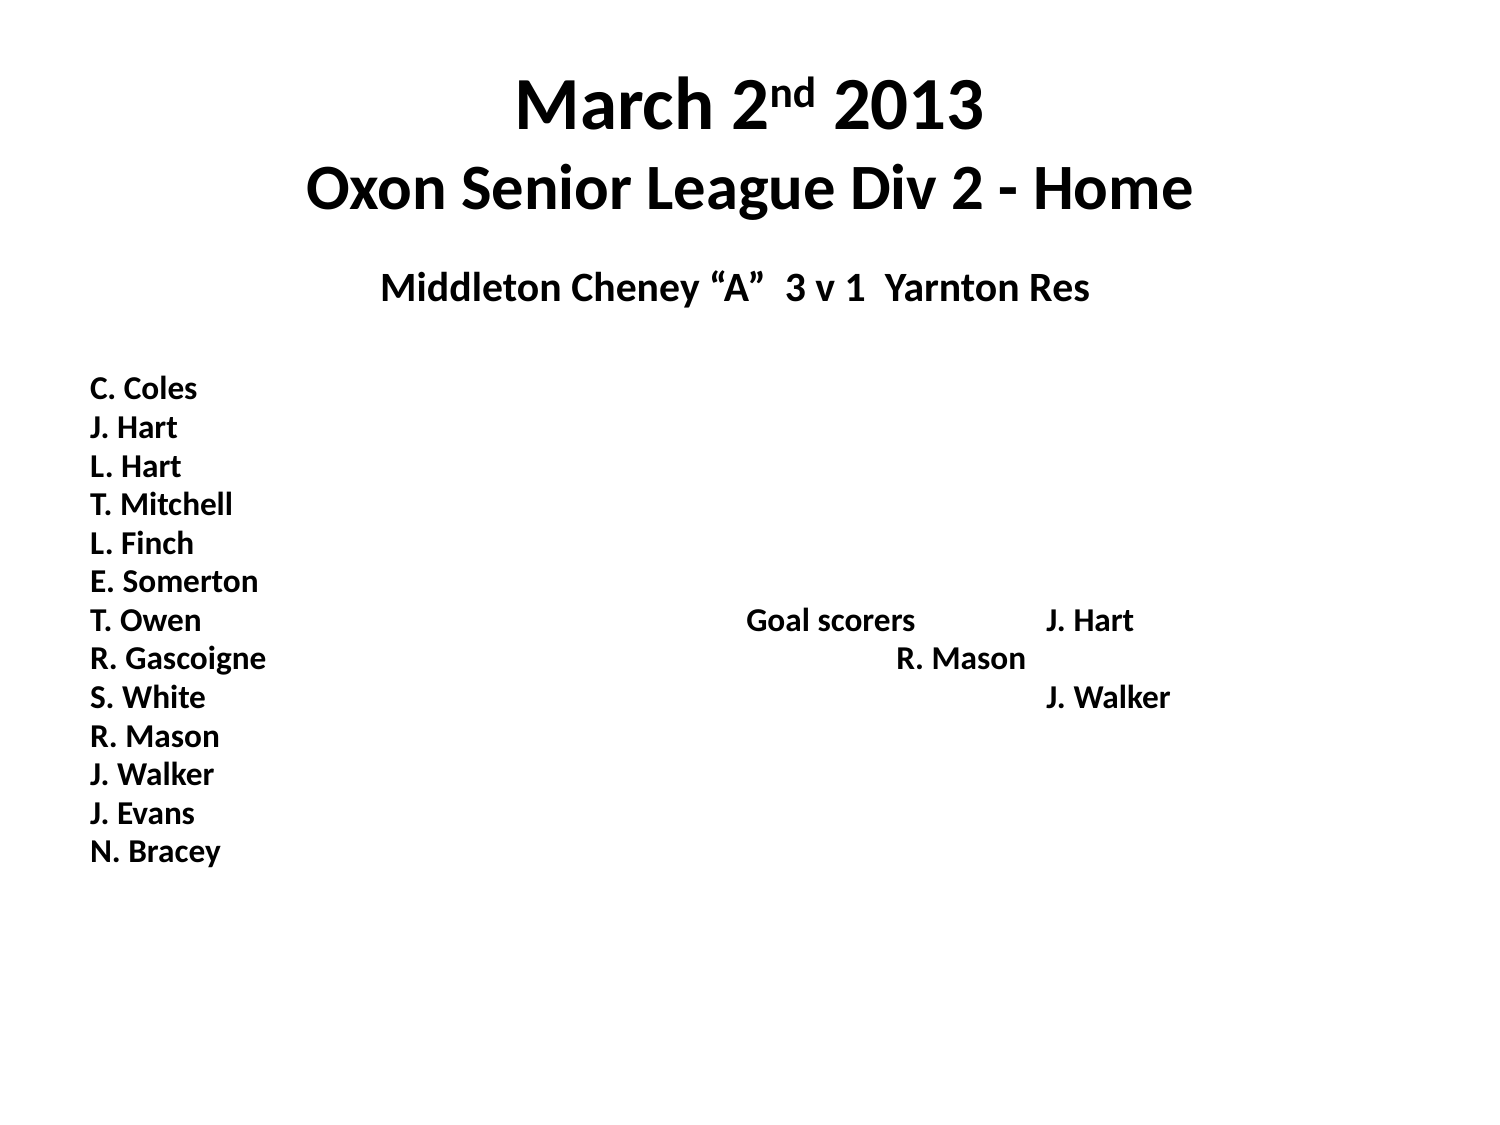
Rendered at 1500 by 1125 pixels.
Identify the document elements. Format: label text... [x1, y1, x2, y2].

list Middleton Cheney “A” 3 v 1 Yarnton Res C. Coles J. Hart L. Hart T. Mitchell L. Finch E. Somerton T. Owen Goal scorers J. Hart R. Gascoigne R. Mason S. White J. Walker R. Mason J. Walker J. Evans N. Bracey [75, 262, 1425, 1005]
title March 2nd 2013 Oxon Senior League Div 2 - Home [75, 45, 1425, 233]
